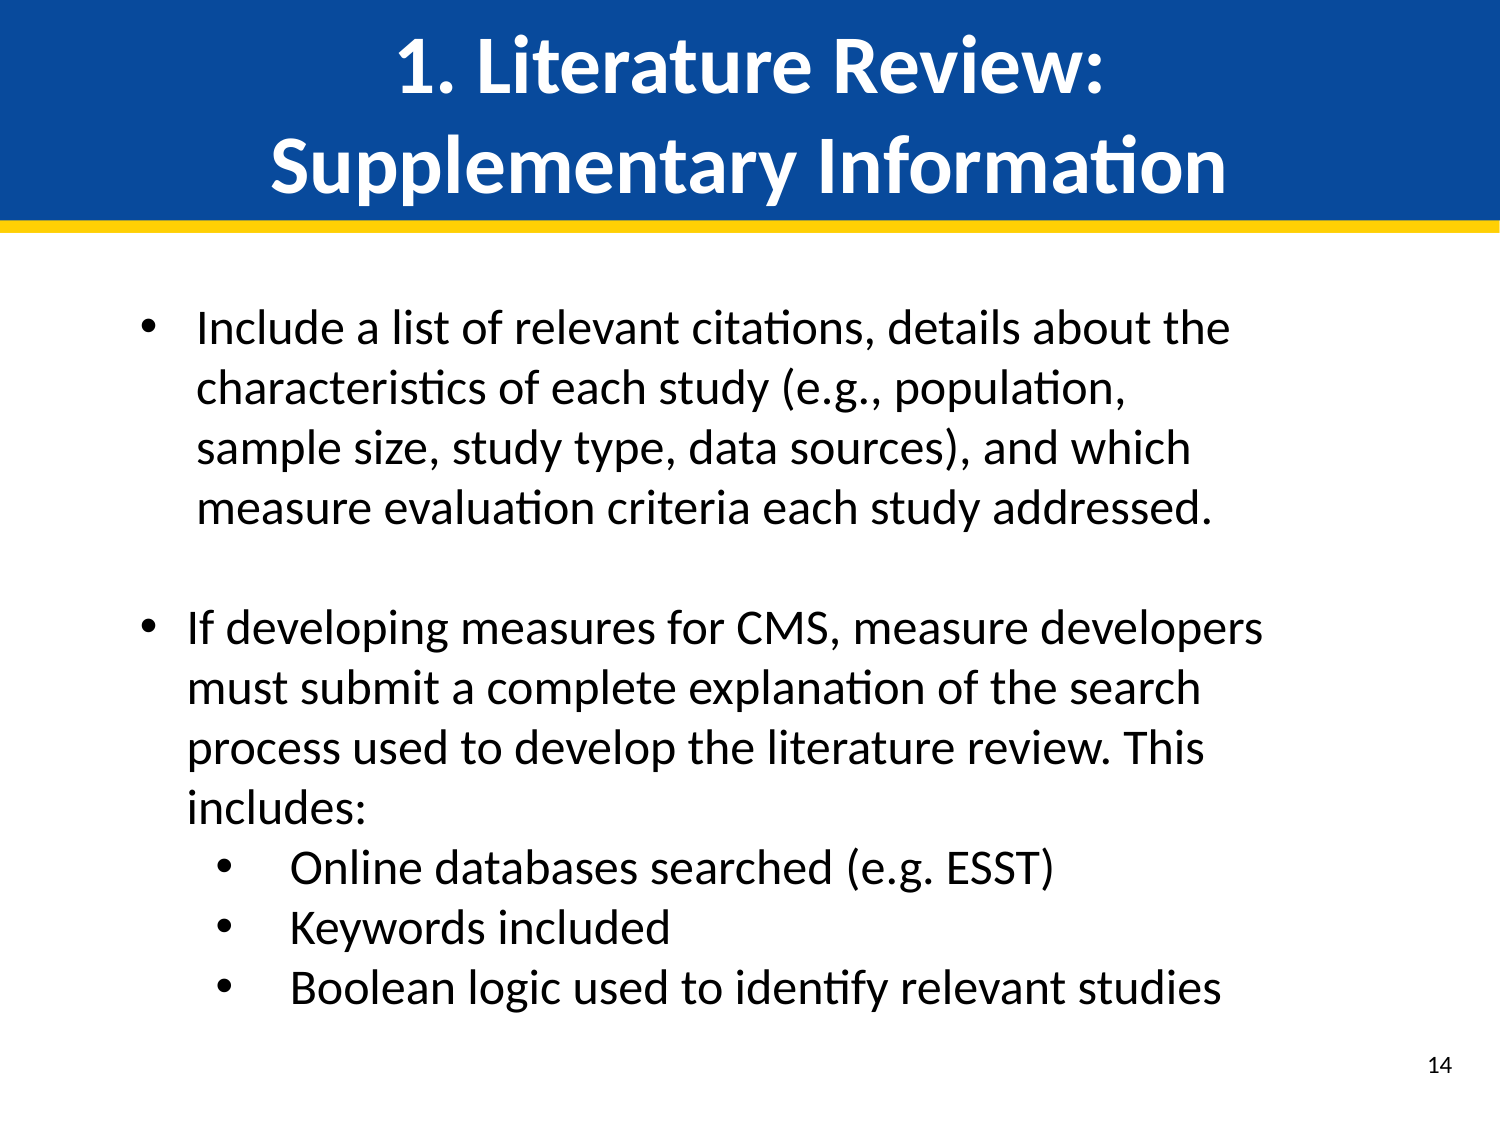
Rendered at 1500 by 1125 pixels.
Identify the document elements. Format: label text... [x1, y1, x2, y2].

title 1. Literature Review: Supplementary Information [0, 0, 1500, 221]
text_box Include a list of relevant citations, details about the characteristics of each study (e.g., population, sample size, study type, data sources), and which measure evaluation criteria each study addressed. If developing measures for CMS, measure developers must submit a complete explanation of the search process used to develop the literature review. This includes: Online databases searched (e.g. ESST) Keywords included Boolean logic used to identify relevant studies [125, 287, 1288, 1023]
